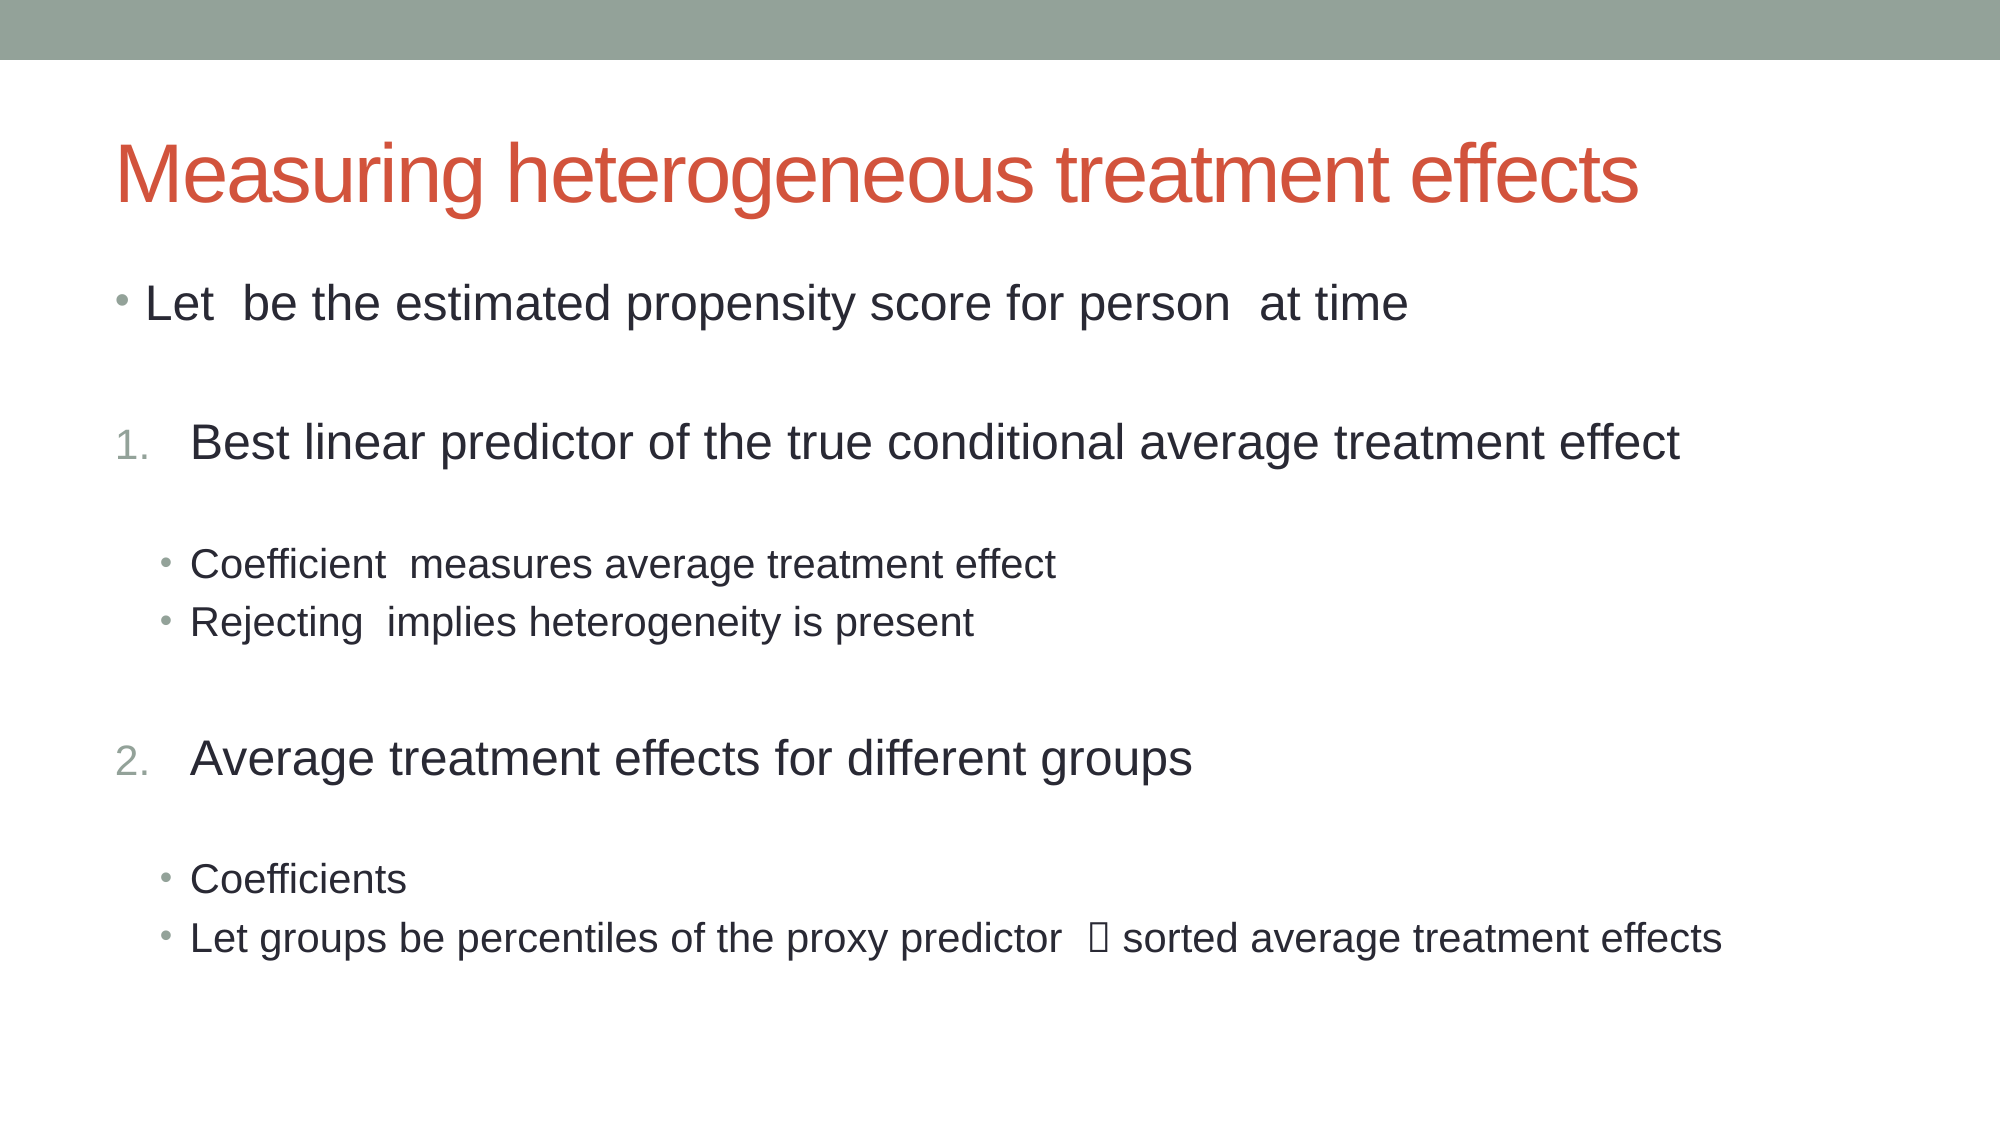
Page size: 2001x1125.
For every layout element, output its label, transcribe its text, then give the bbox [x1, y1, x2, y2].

title Measuring heterogeneous treatment effects [99, 87, 1900, 250]
